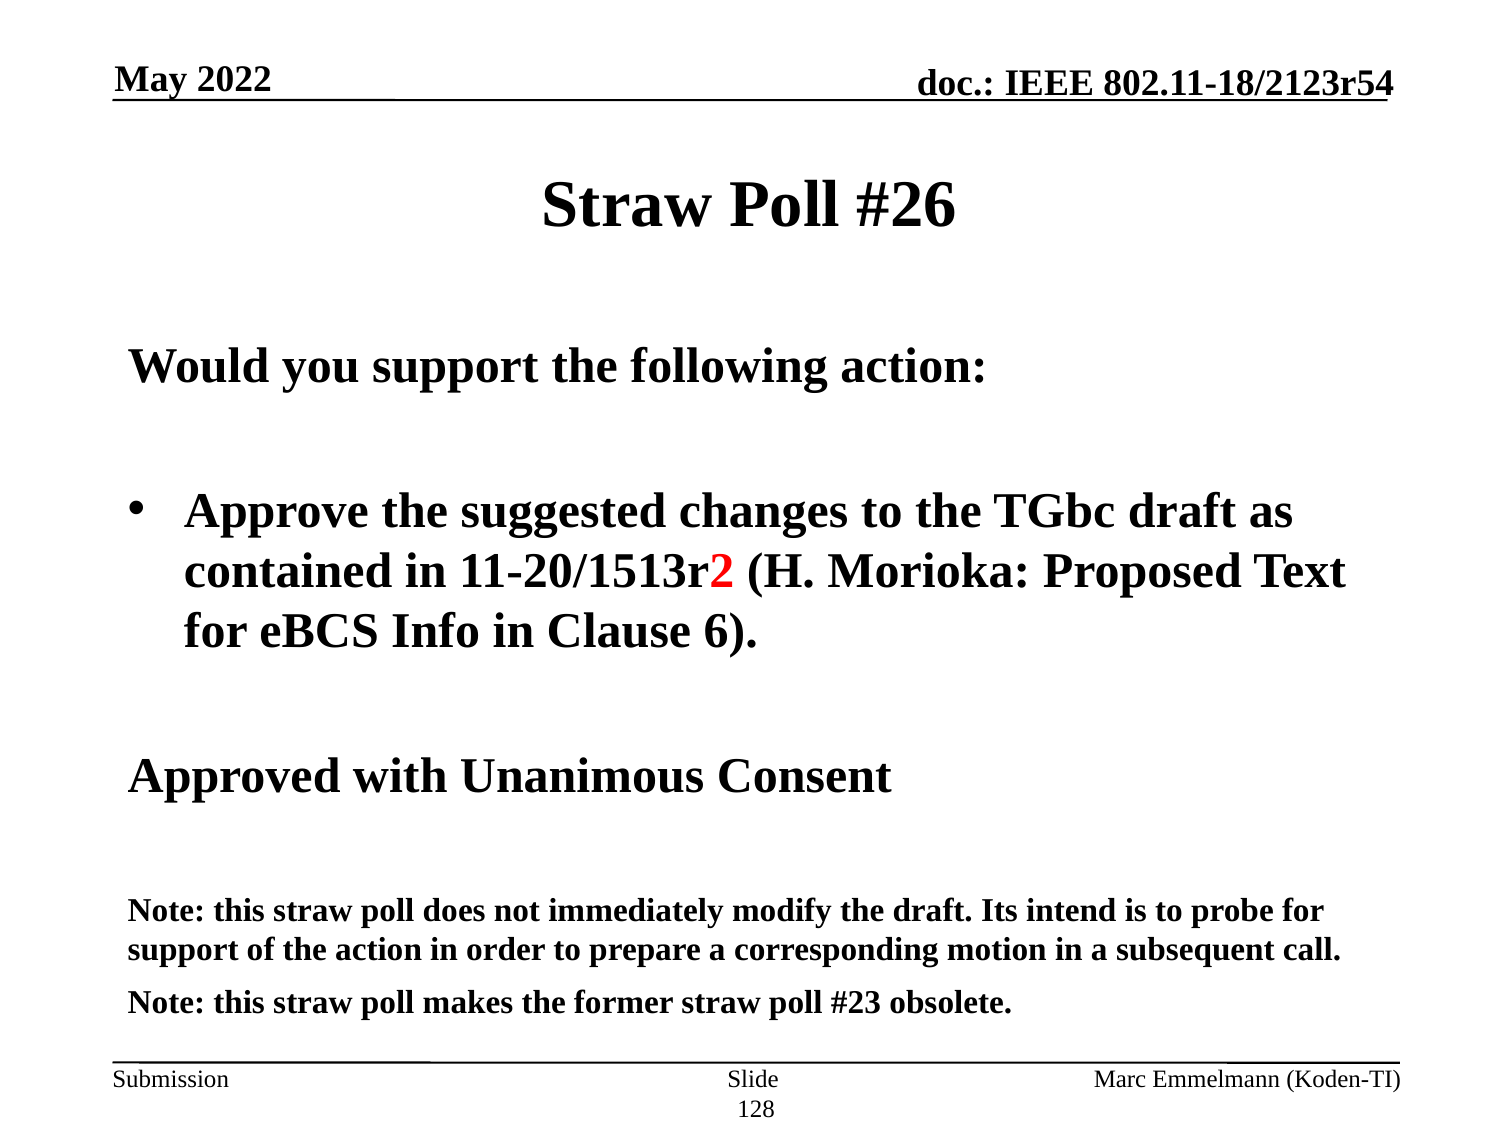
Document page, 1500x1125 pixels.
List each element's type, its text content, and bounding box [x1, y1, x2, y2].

title Straw Poll #26 [112, 112, 1388, 288]
slide_number Slide 128 [712, 1061, 800, 1123]
footer Marc Emmelmann (Koden-TI) [878, 1061, 1402, 1093]
list Would you support the following action: Approve the suggested changes to the TGbc draft as contained in 11-20/1513r2 (H. Morioka: Proposed Text for eBCS Info in Clause 6). Approved with Unanimous Consent Note: this straw poll does not immediately modify the draft. Its intend is to probe for support of the action in order to prepare a corresponding motion in a subsequent call. Note: this straw poll makes the former straw poll #23 obsolete. [112, 324, 1388, 1000]
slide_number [114, 54, 423, 100]
